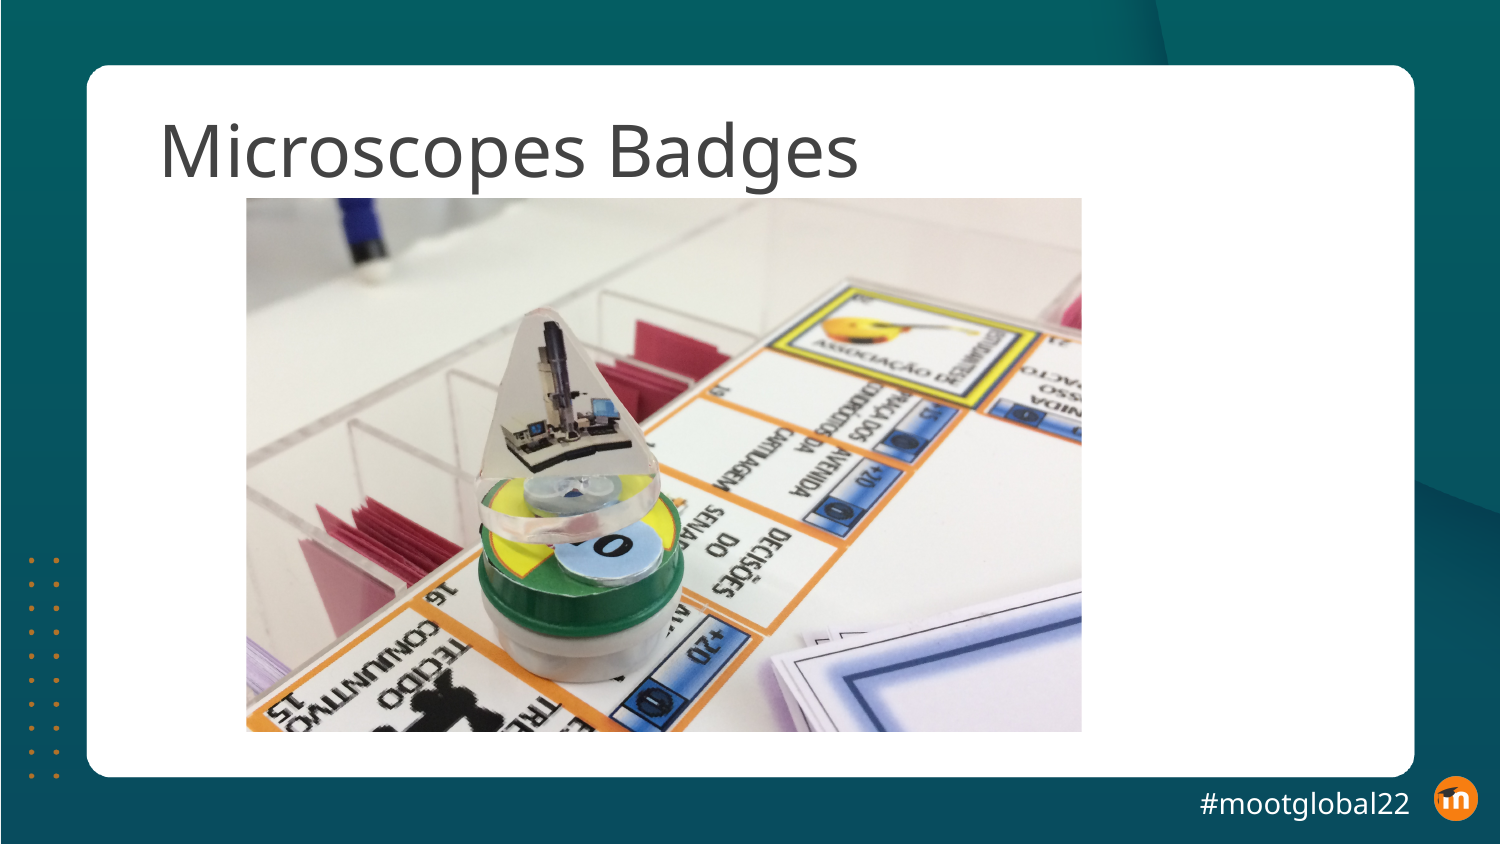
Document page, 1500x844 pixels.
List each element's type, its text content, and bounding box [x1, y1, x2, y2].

picture [0, 0, 1500, 844]
title Microscopes Badges [143, 89, 1366, 199]
